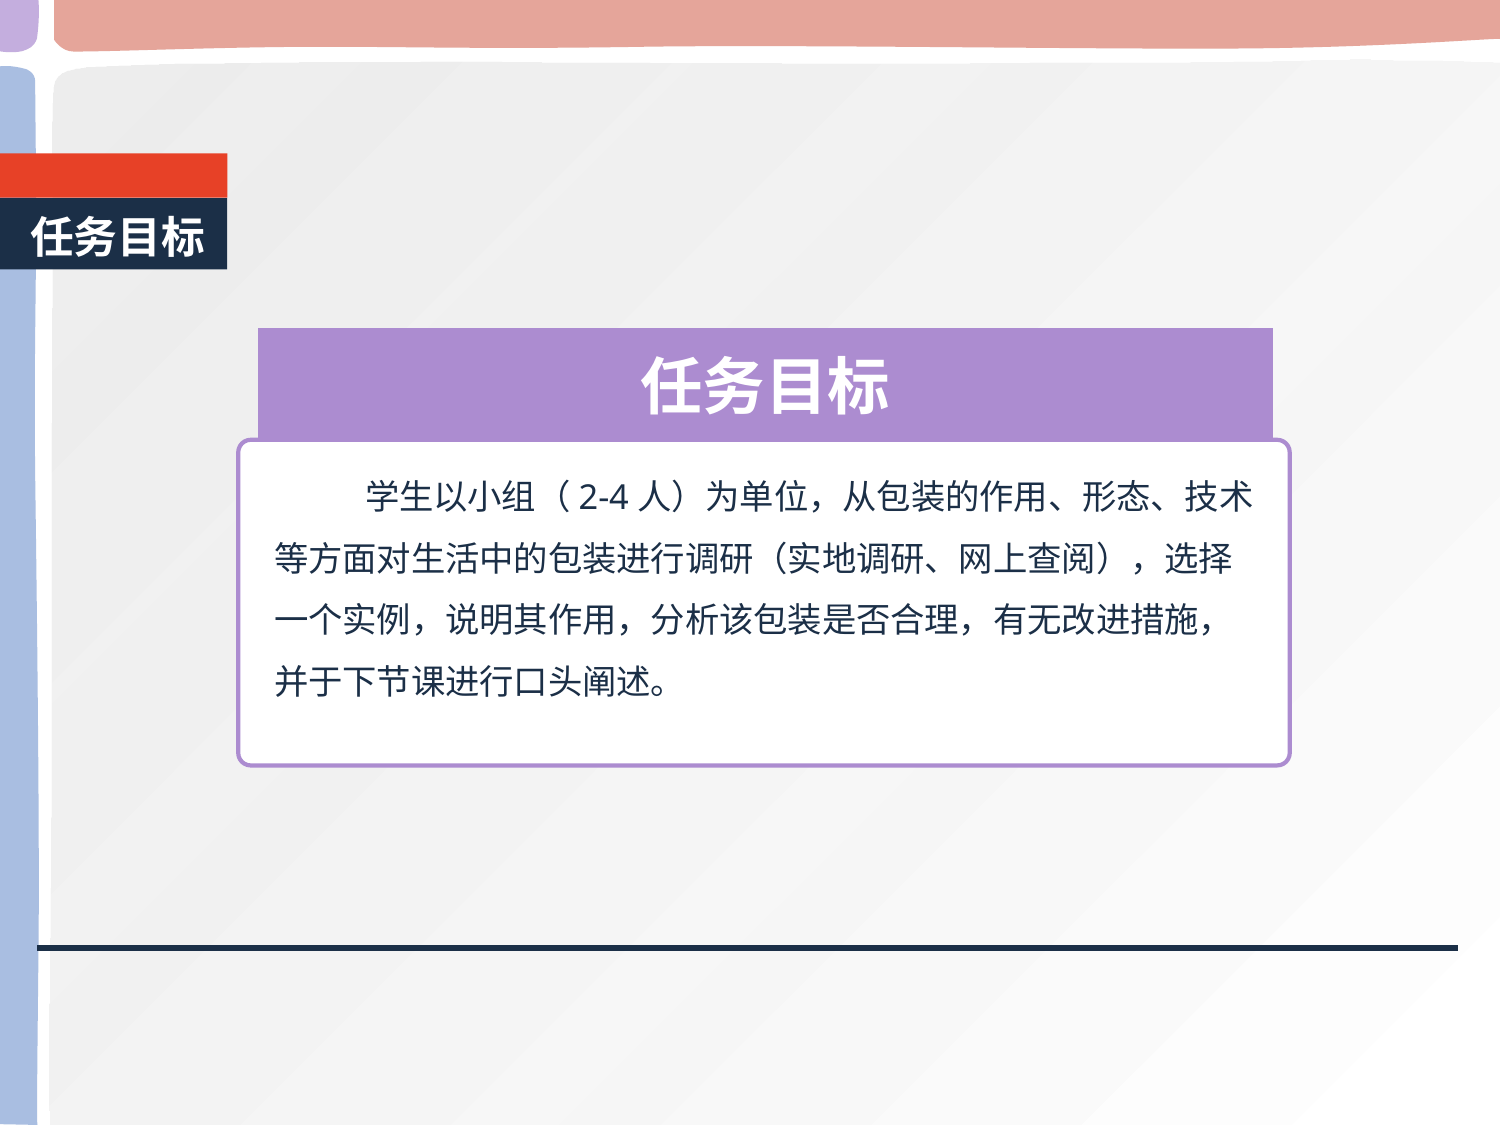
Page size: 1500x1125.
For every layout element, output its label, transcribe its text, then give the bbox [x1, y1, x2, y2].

text_box 学生以小组（2-4人）为单位，从包装的作用、形态、技术等方面对生活中的包装进行调研（实地调研、网上查阅），选择一个实例，说明其作用，分析该包装是否合理，有无改进措施，并于下节课进行口头阐述。 [259, 446, 1277, 709]
text_box 任务目标 [258, 328, 1272, 440]
text_box [0, 200, 229, 272]
text_box [236, 437, 1292, 768]
text_box [0, 151, 229, 200]
text_box 任务目标 [15, 201, 227, 270]
